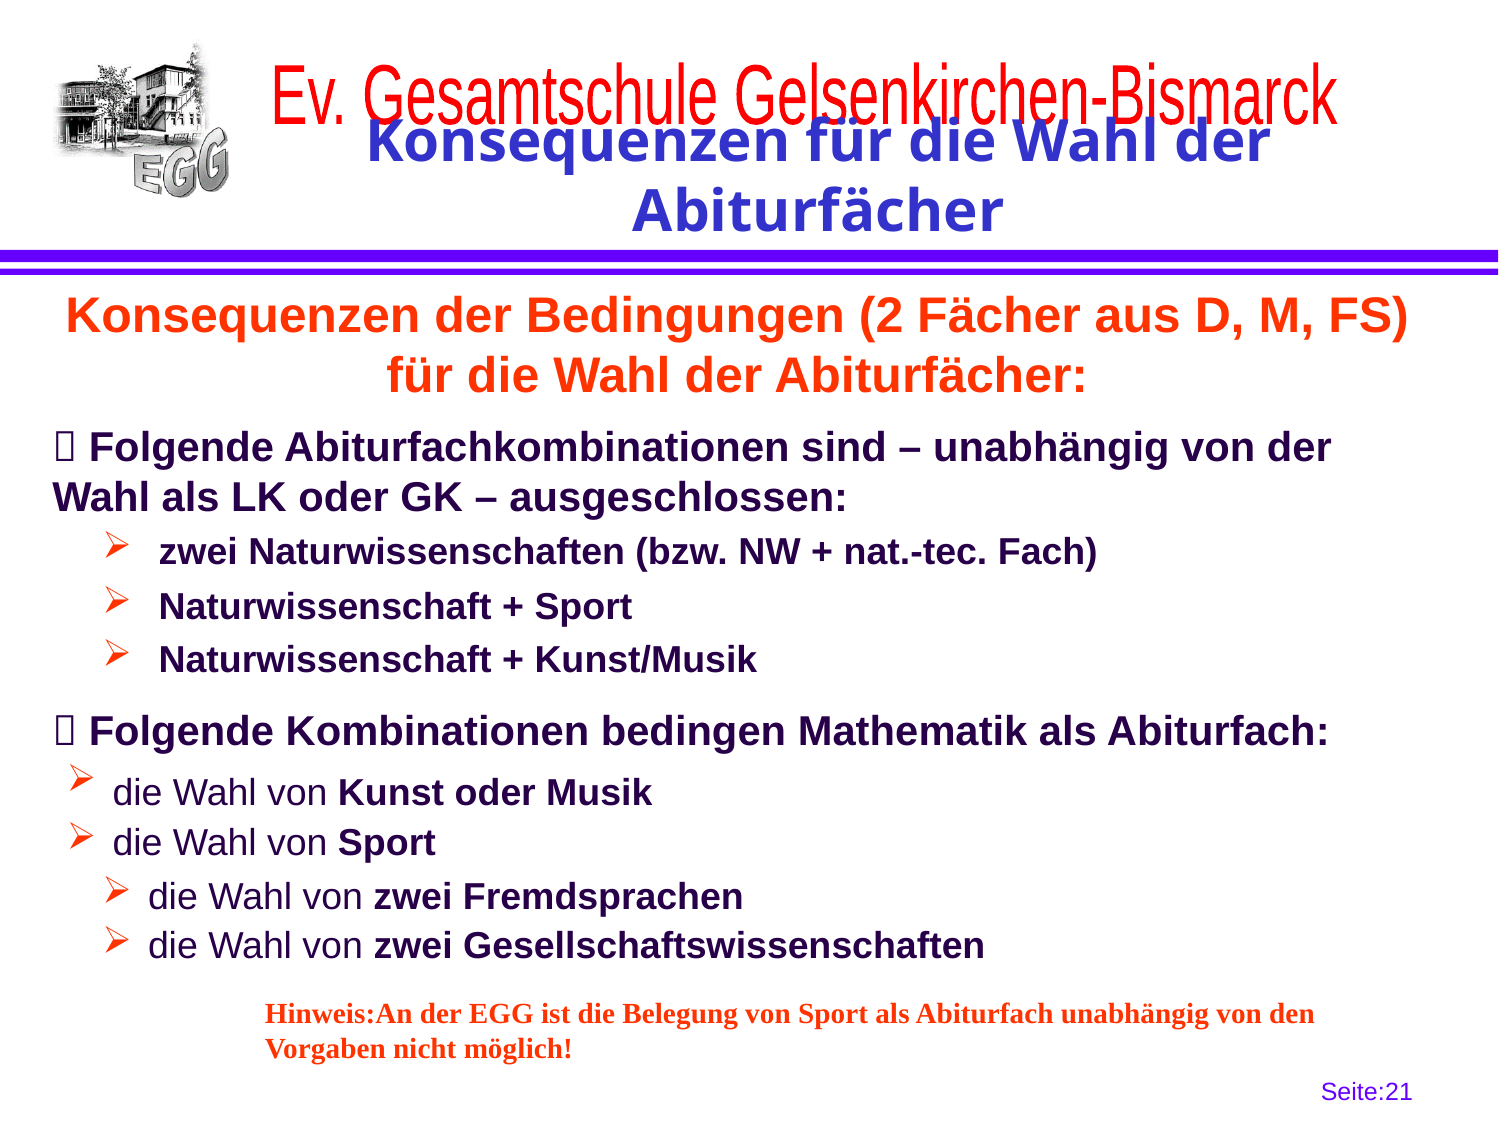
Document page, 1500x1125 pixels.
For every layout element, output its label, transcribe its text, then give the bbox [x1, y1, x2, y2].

text_box Naturwissenschaft + Sport [87, 574, 1413, 627]
text_box die Wahl von zwei Gesellschaftswissenschaften [87, 919, 1413, 975]
text_box die Wahl von Kunst oder Musik [12, 739, 1338, 810]
text_box Hinweis:An der EGG ist die Belegung von Sport als Abiturfach unabhängig von den Vorgaben nicht möglich! [249, 987, 1425, 1073]
text_box Naturwissenschaft + Kunst/Musik [87, 627, 1413, 687]
text_box zwei Naturwissenschaften (bzw. NW + nat.-tec. Fach) [87, 519, 1413, 574]
title Konsequenzen für die Wahl der Abiturfächer [174, 162, 1463, 250]
text_box Konsequenzen der Bedingungen (2 Fächer aus D, M, FS) für die Wahl der Abiturfächer: [50, 274, 1425, 410]
text_box  Folgende Kombinationen bedingen Mathematik als Abiturfach: [37, 702, 1450, 762]
picture [50, 37, 238, 205]
text_box die Wahl von zwei Fremdsprachen [87, 864, 1200, 919]
text_box  Folgende Abiturfachkombinationen sind – unabhängig von der Wahl als LK oder GK – ausgeschlossen: [37, 412, 1438, 528]
text_box die Wahl von Sport [12, 810, 1338, 871]
